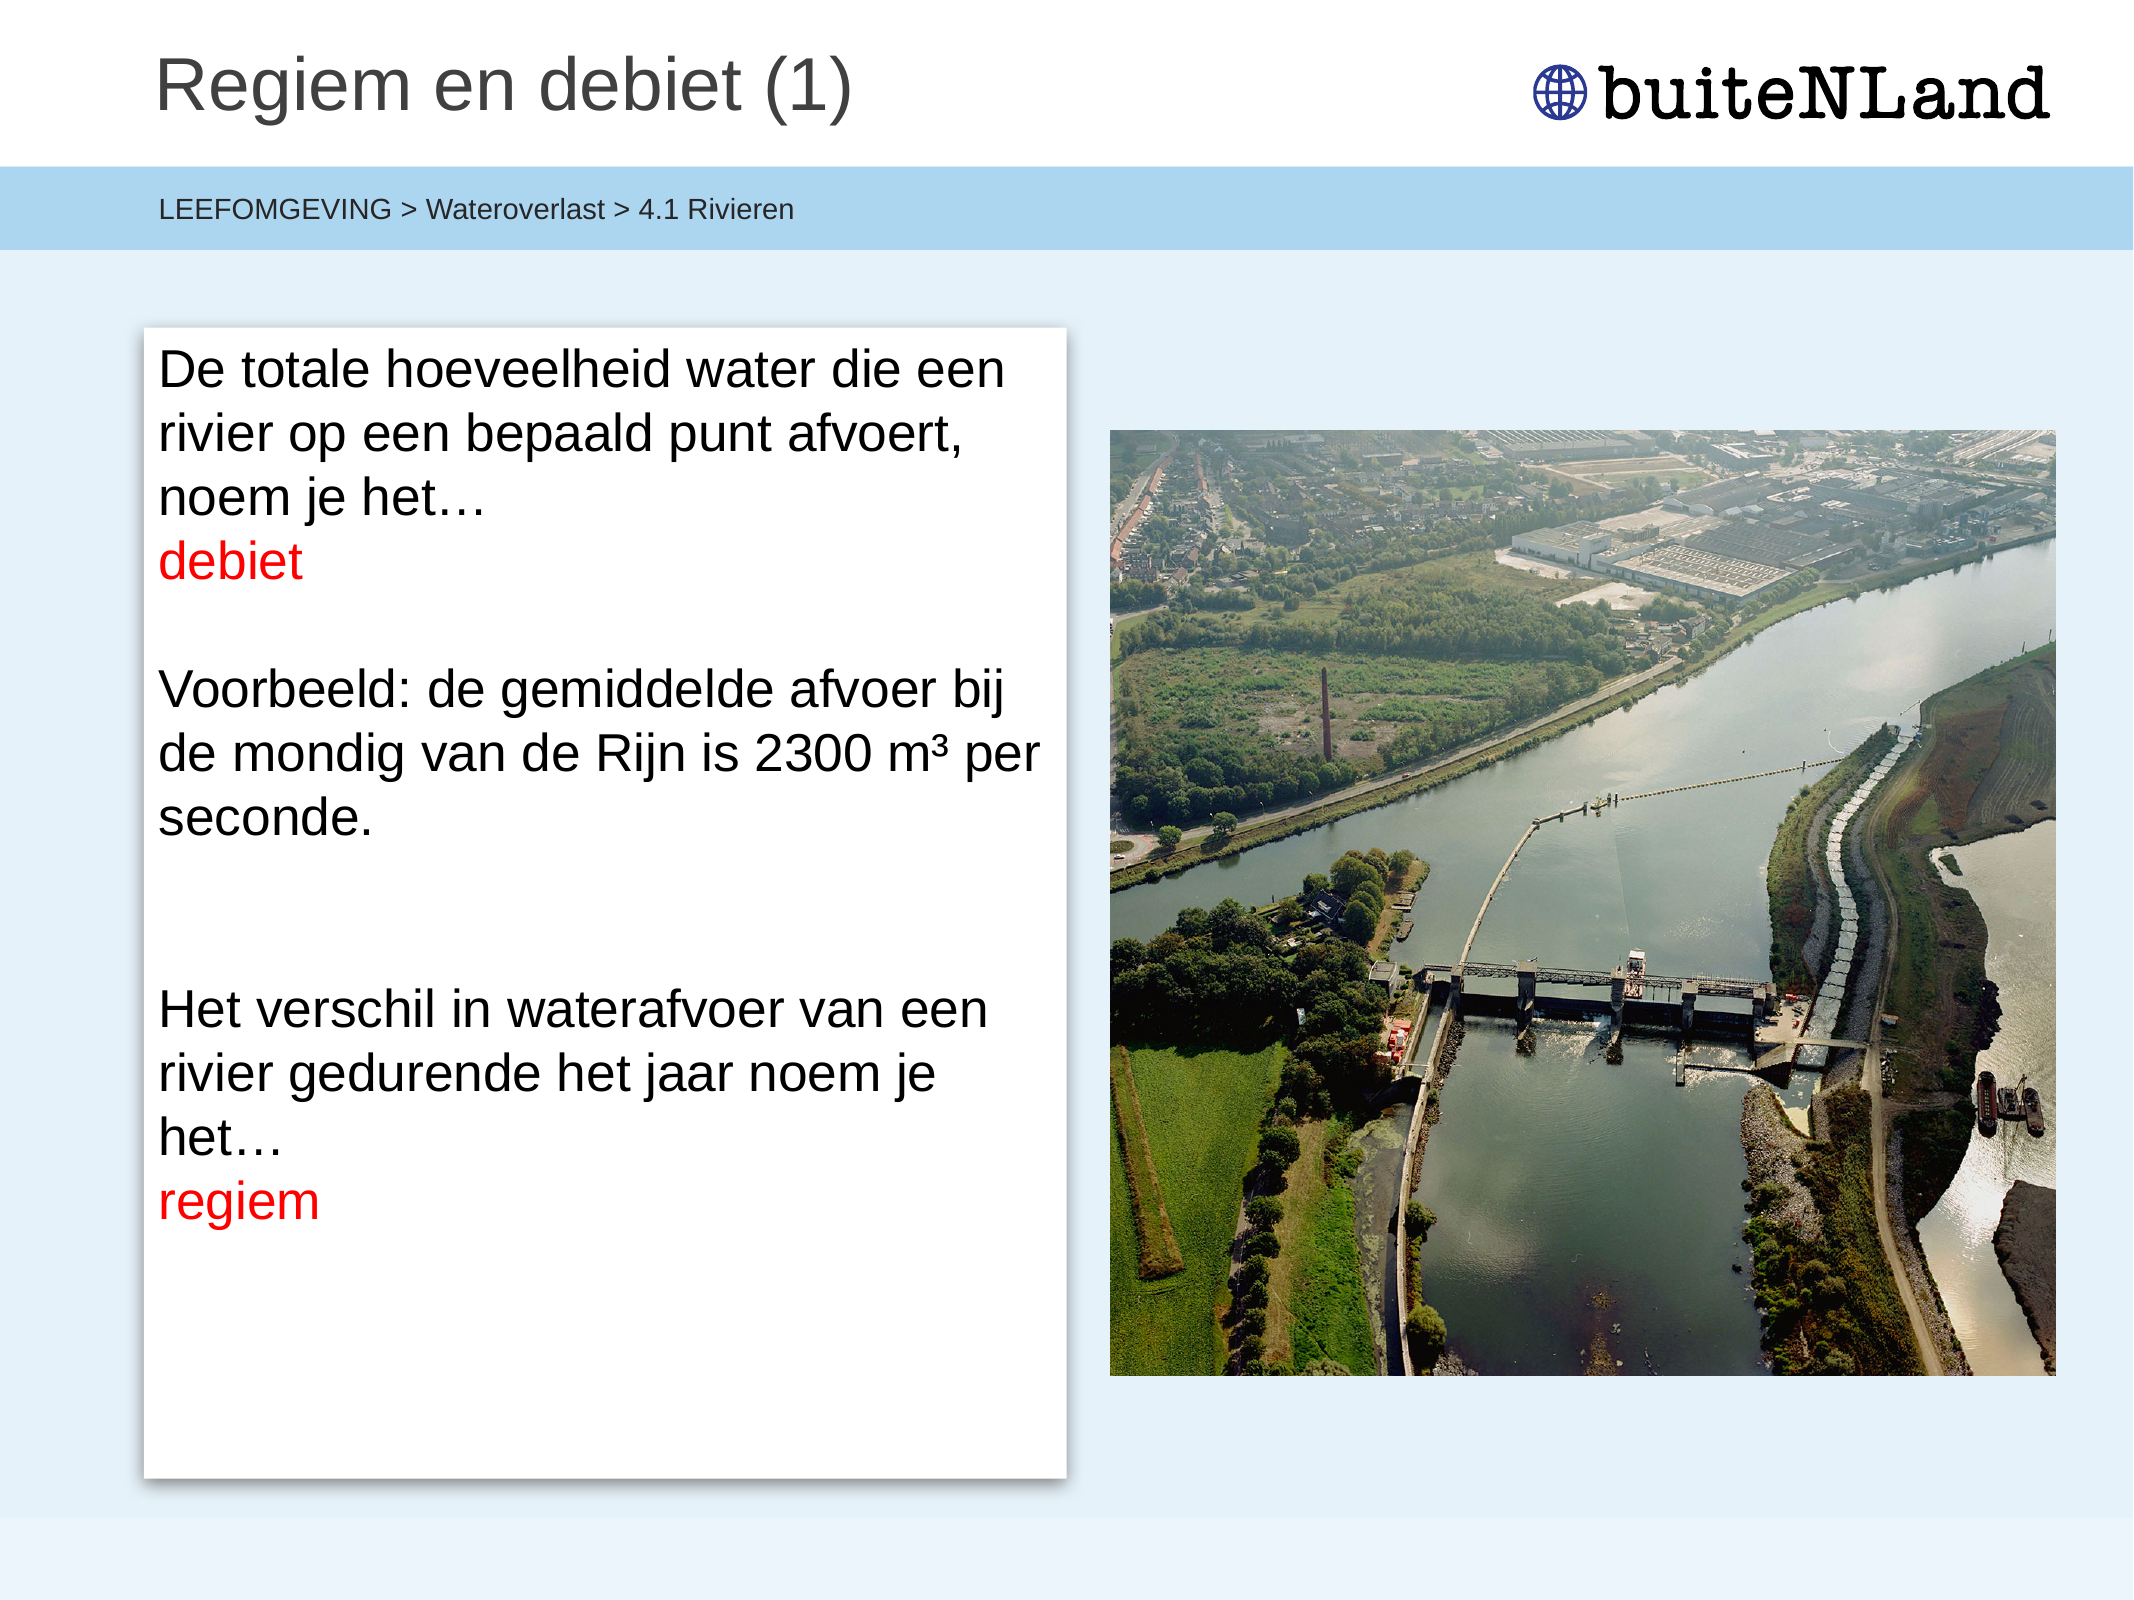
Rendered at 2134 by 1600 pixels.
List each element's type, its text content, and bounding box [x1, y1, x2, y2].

text_box De totale hoeveelheid water die een rivier op een bepaald punt afvoert, noem je het… debiet Voorbeeld: de gemiddelde afvoer bij de mondig van de Rijn is 2300 m³ per seconde. Het verschil in waterafvoer van een rivier gedurende het jaar noem je het… regiem [143, 327, 1074, 1302]
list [1110, 430, 2056, 1376]
title Regiem en debiet (1) [139, 38, 1473, 140]
subtitle LEEFOMGEVING > Wateroverlast > 4.1 Rivieren [143, 170, 2056, 247]
